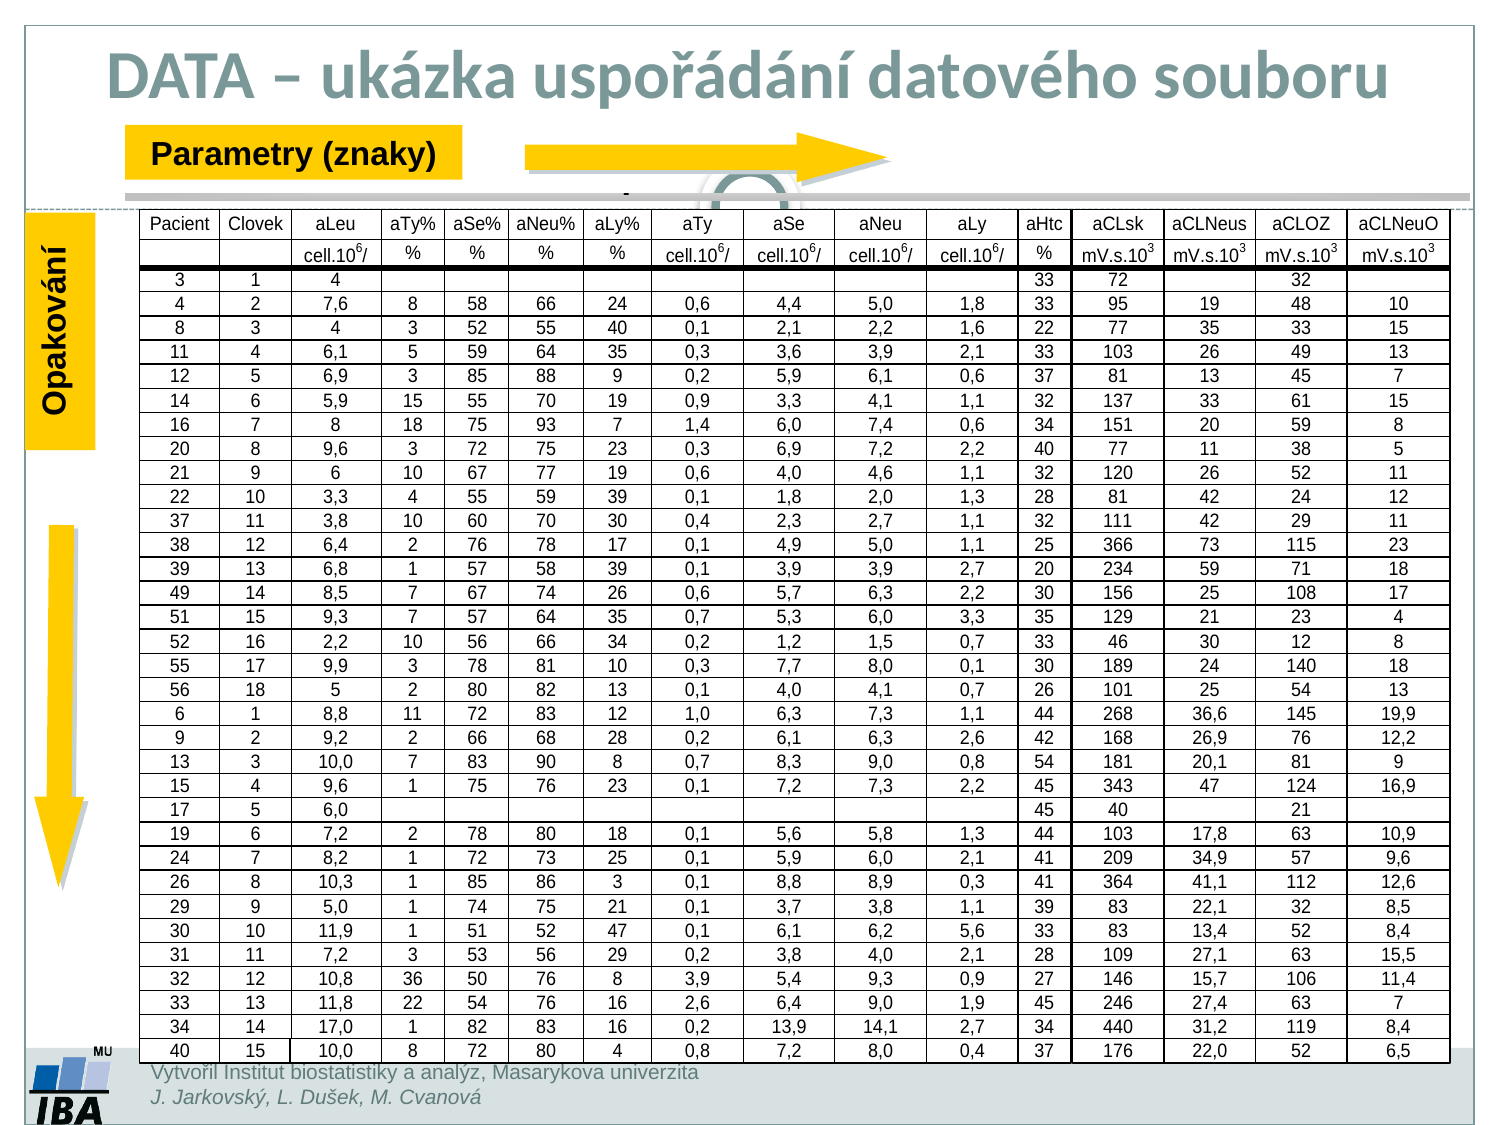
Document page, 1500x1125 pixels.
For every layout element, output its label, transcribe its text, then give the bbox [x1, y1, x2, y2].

text_box DATA – ukázka uspořádání datového souboru [49, 0, 1450, 120]
text_box [524, 132, 888, 183]
footer Vytvořil Institut biostatistiky a analýz, Masarykova univerzita J. Jarkovský, L. Dušek, M. Cvanová [135, 1098, 724, 1112]
text_box Parametry (znaky) [125, 124, 463, 180]
text_box Opakování [25, 212, 96, 451]
picture [29, 193, 1488, 1125]
text_box [34, 524, 85, 888]
